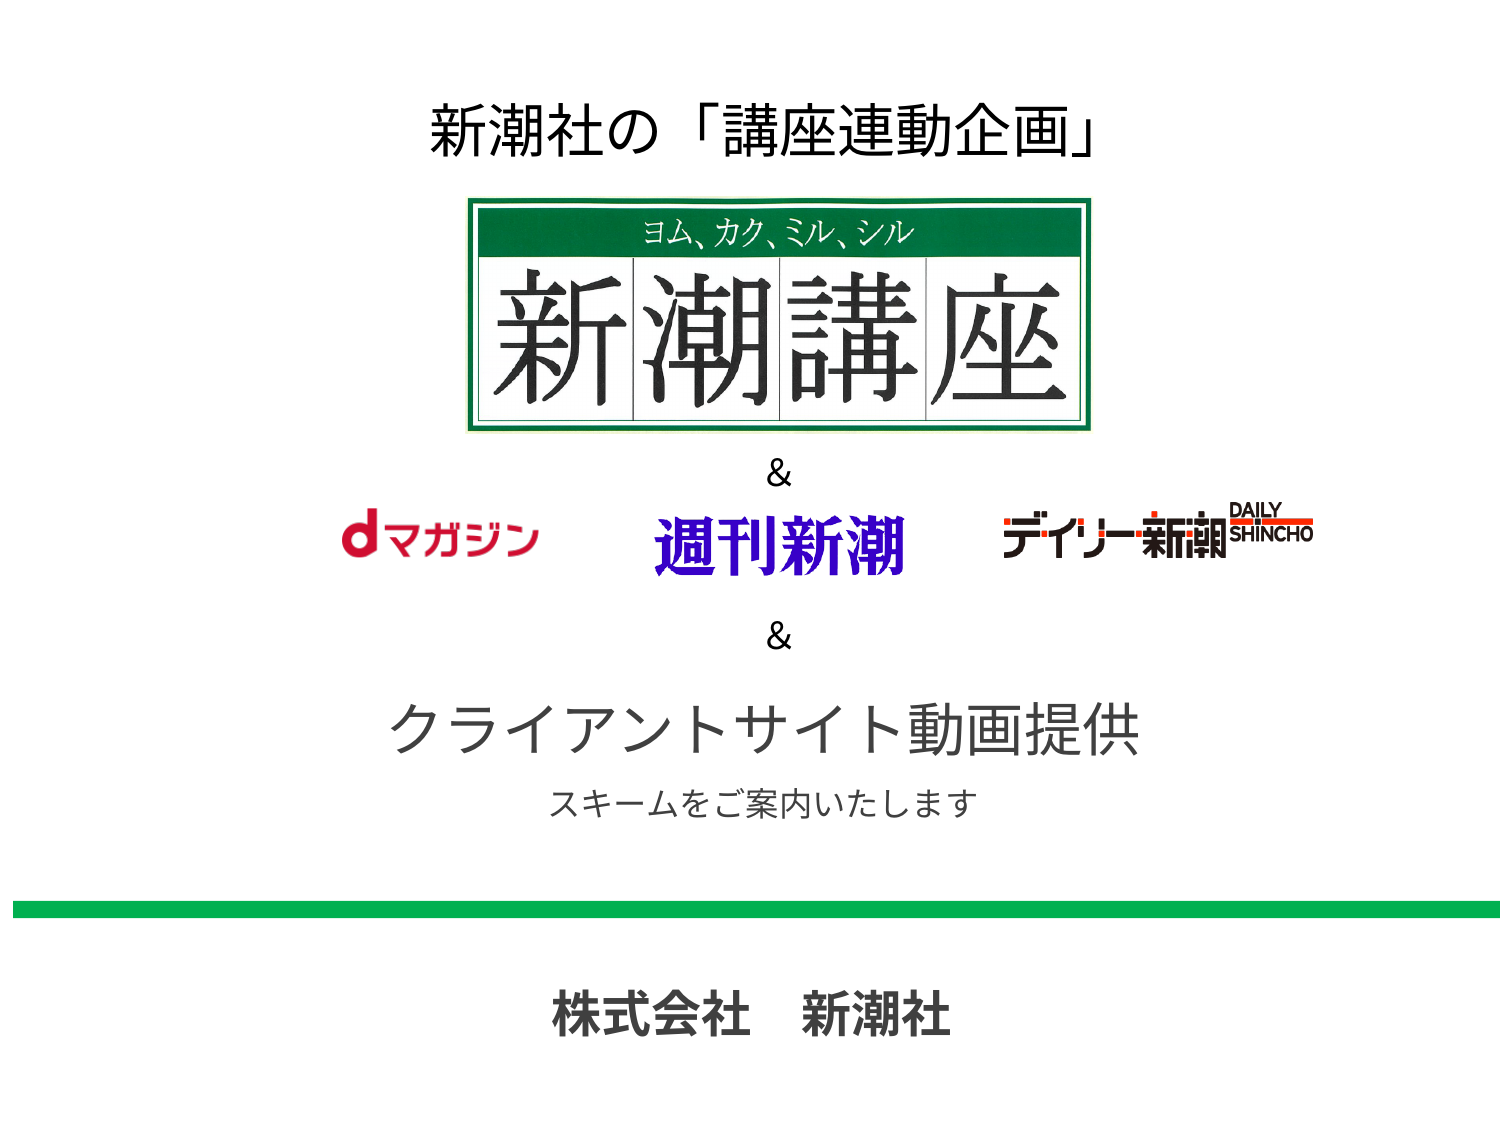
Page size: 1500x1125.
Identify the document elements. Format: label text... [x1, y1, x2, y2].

text_box 新潮社の「講座連動企画」 [112, 86, 1447, 172]
picture [653, 514, 905, 578]
picture [1004, 502, 1313, 558]
text_box クライアントサイト動画提供 スキームをご案内いたします [72, 650, 1454, 831]
text_box [12, 900, 1500, 919]
picture [340, 501, 554, 571]
text_box ＆ [697, 441, 862, 501]
text_box ＆ [697, 604, 862, 664]
text_box 株式会社 新潮社 [376, 945, 1127, 1051]
picture [465, 196, 1094, 434]
